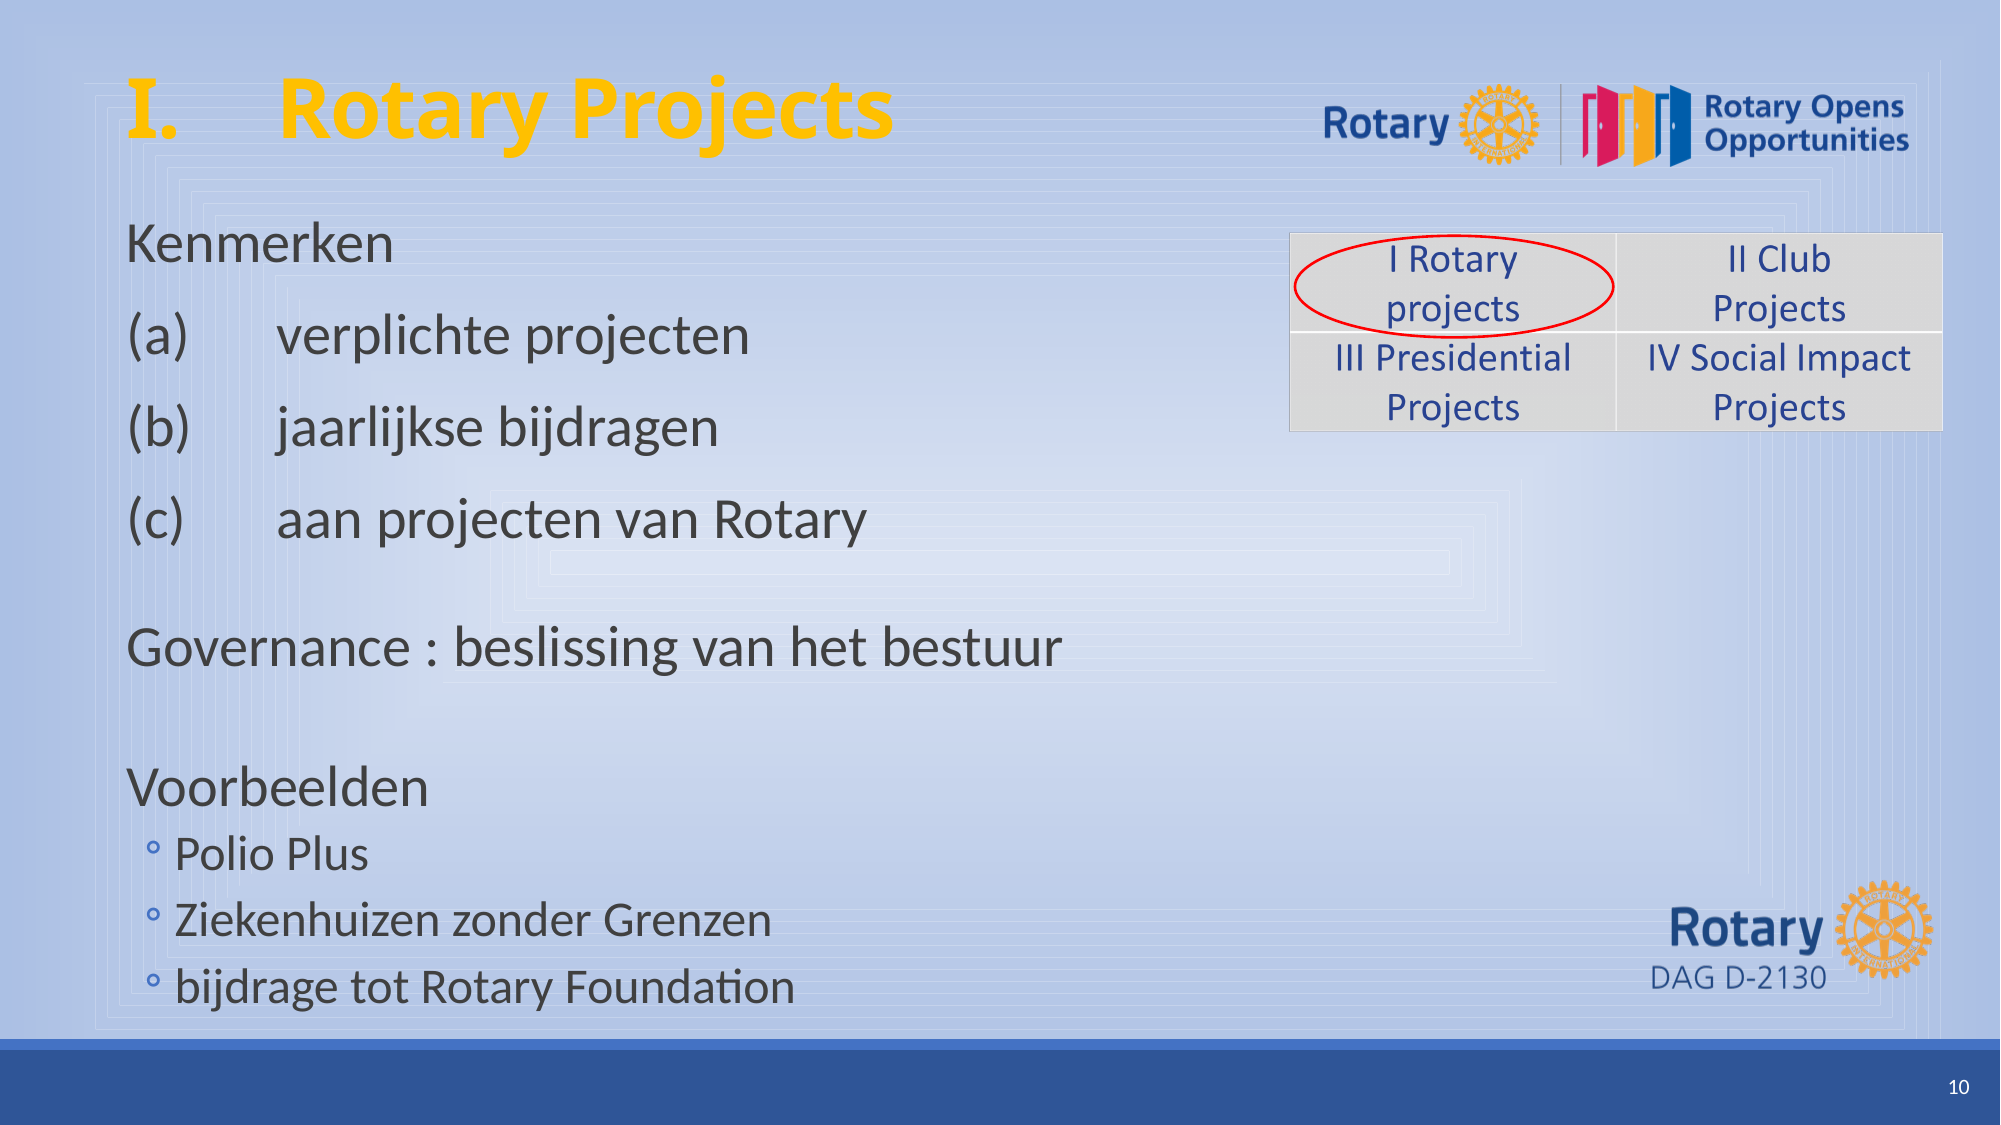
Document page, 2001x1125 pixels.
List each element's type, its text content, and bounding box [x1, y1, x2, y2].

picture [1323, 83, 1910, 168]
slide_number 10 [1769, 1055, 1985, 1116]
title I. Rotary Projects [111, 62, 1896, 164]
picture [1323, 807, 1971, 1065]
picture [1289, 219, 1944, 456]
list Kenmerken (a) verplichte projecten (b) jaarlijkse bijdragen (c) aan projecten van Rotary Governance : beslissing van het bestuur Voorbeelden Polio Plus Ziekenhuizen zonder Grenzen bijdrage tot Rotary Foundation [111, 204, 1896, 1019]
